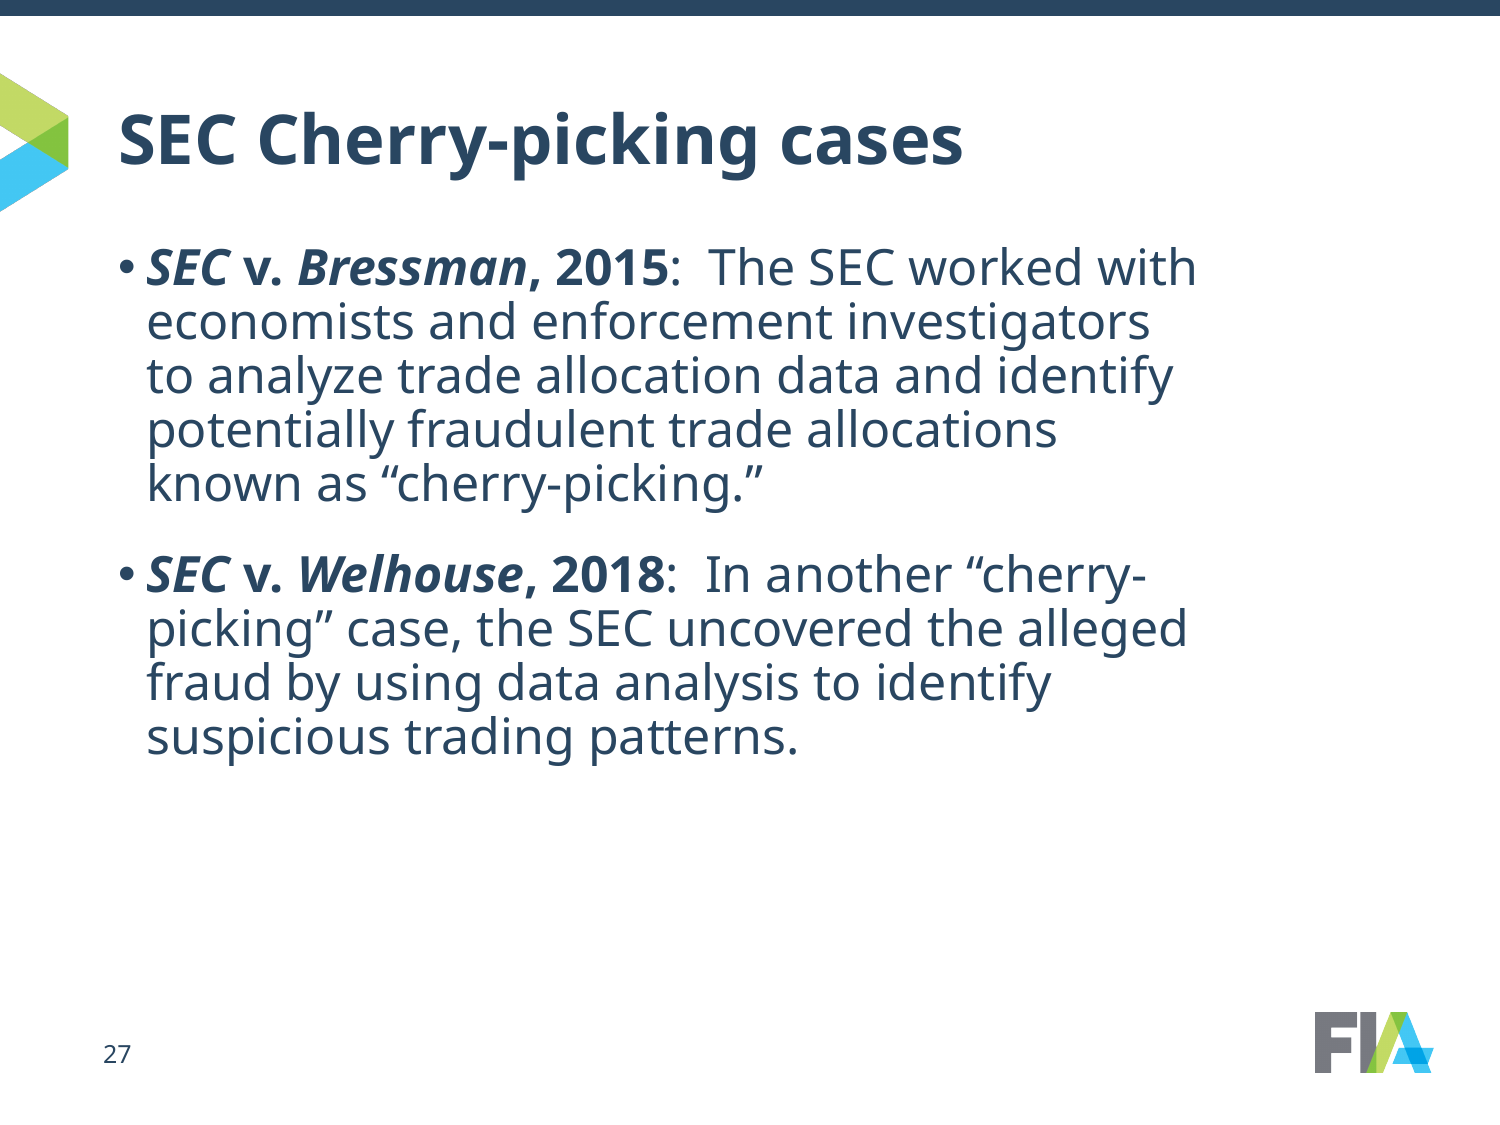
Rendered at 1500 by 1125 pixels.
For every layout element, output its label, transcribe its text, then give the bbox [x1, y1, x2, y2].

picture [1315, 1012, 1434, 1073]
title SEC Cherry-picking cases [103, 75, 1397, 211]
list SEC v. Bressman, 2015: The SEC worked with economists and enforcement investigators to analyze trade allocation data and identify potentially fraudulent trade allocations known as “cherry-picking.” SEC v. Welhouse, 2018: In another “cherry-picking” case, the SEC uncovered the alleged fraud by using data analysis to identify suspicious trading patterns. [103, 234, 1218, 1014]
